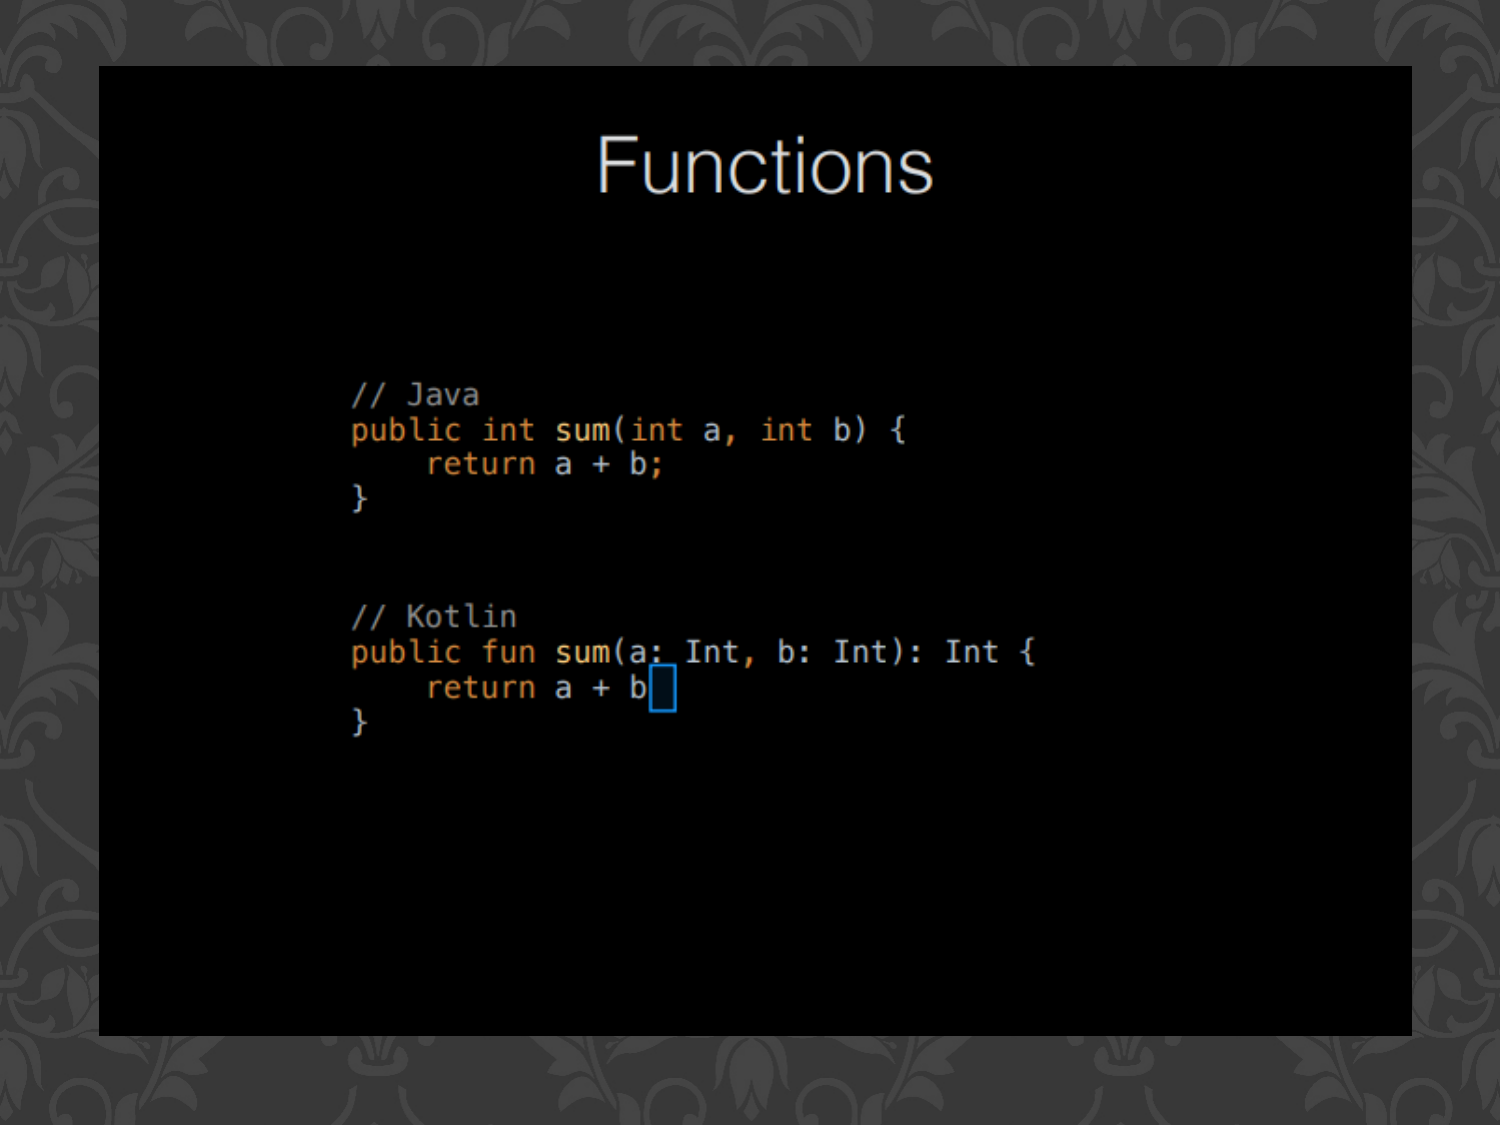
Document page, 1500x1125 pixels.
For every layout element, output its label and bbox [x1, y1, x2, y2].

picture [99, 66, 1412, 1036]
